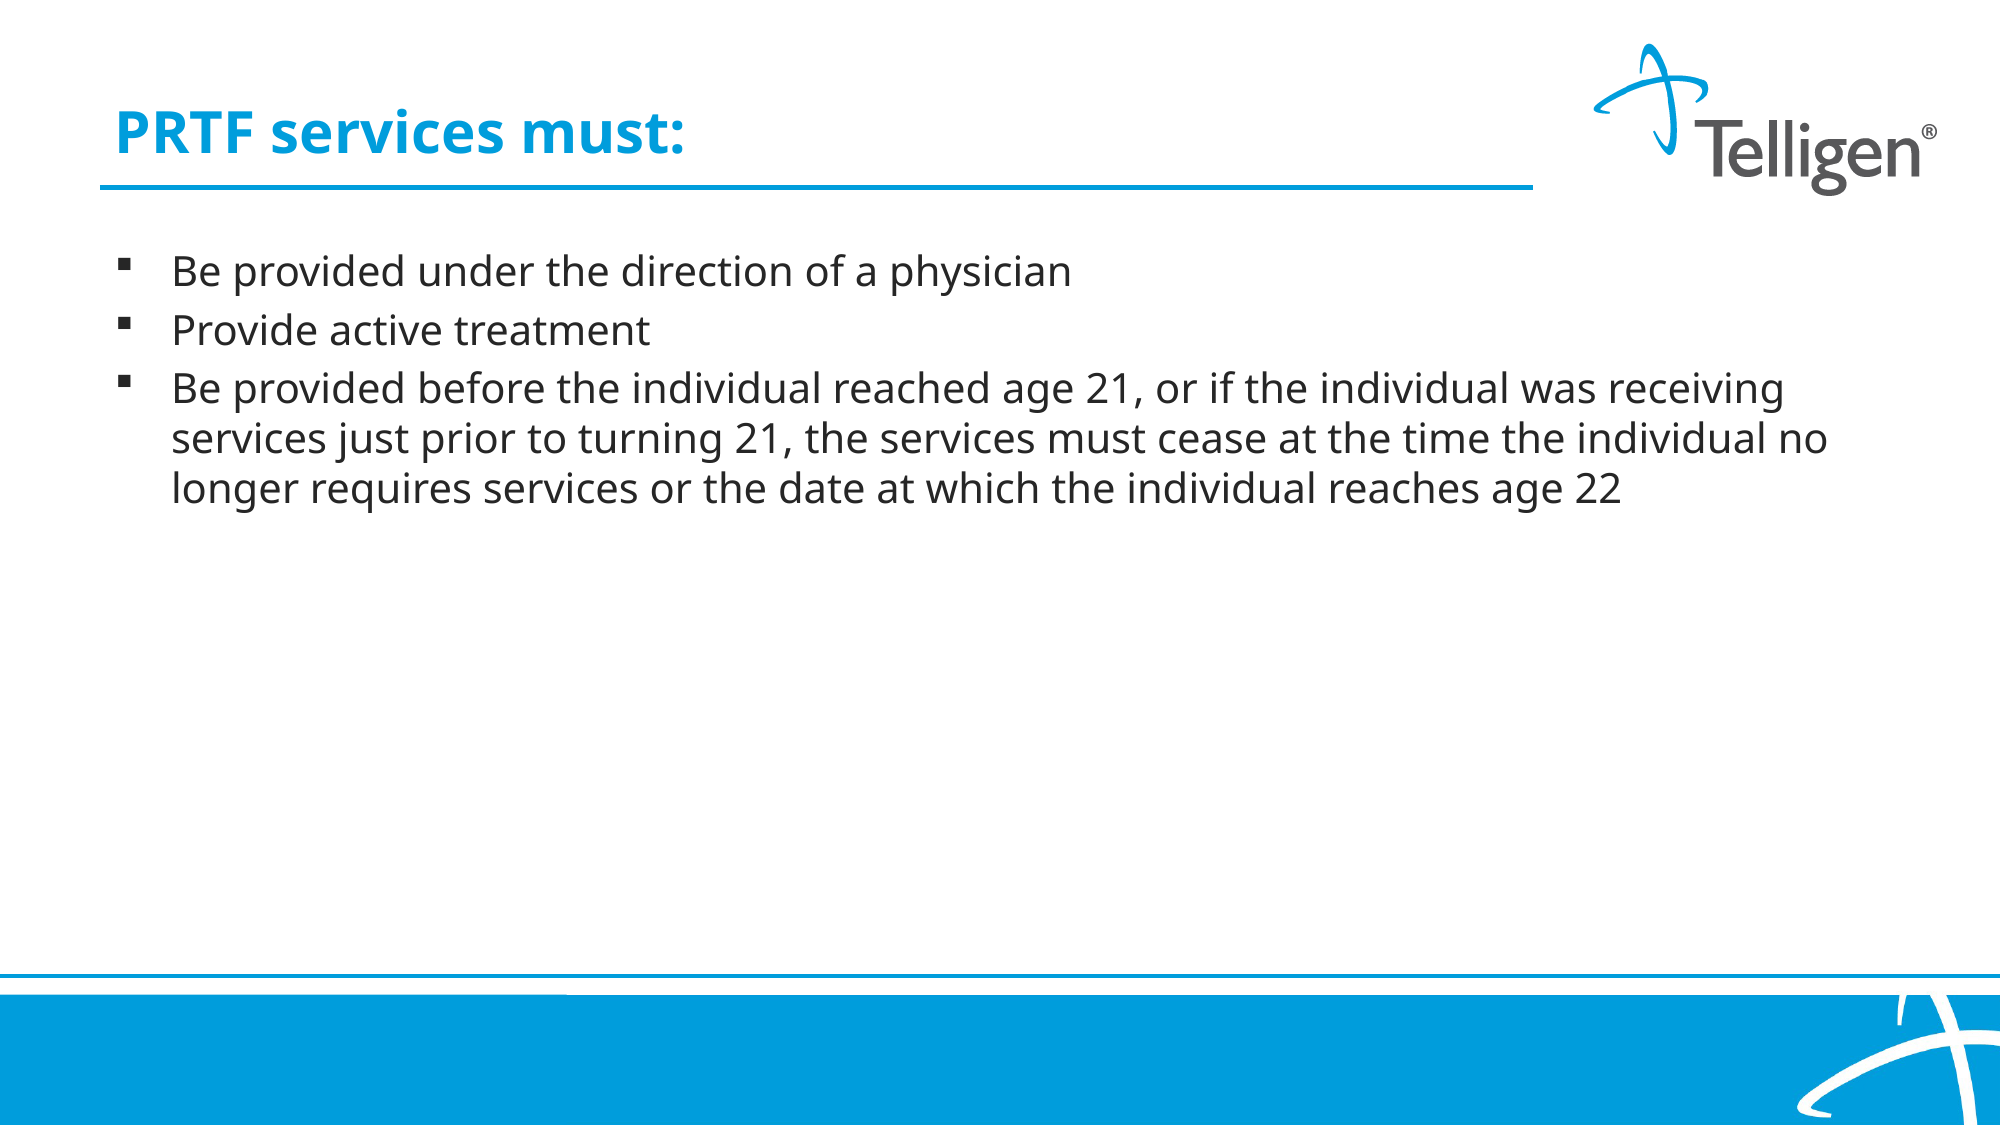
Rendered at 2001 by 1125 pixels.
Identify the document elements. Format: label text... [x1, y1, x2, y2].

list PRTF services must: [99, 87, 1517, 200]
picture [566, 979, 2000, 1125]
picture [1586, 37, 1951, 206]
list Be provided under the direction of a physician Provide active treatment Be provided before the individual reached age 21, or if the individual was receiving services just prior to turning 21, the services must cease at the time the individual no longer requires services or the date at which the individual reaches age 22 [99, 237, 1900, 950]
